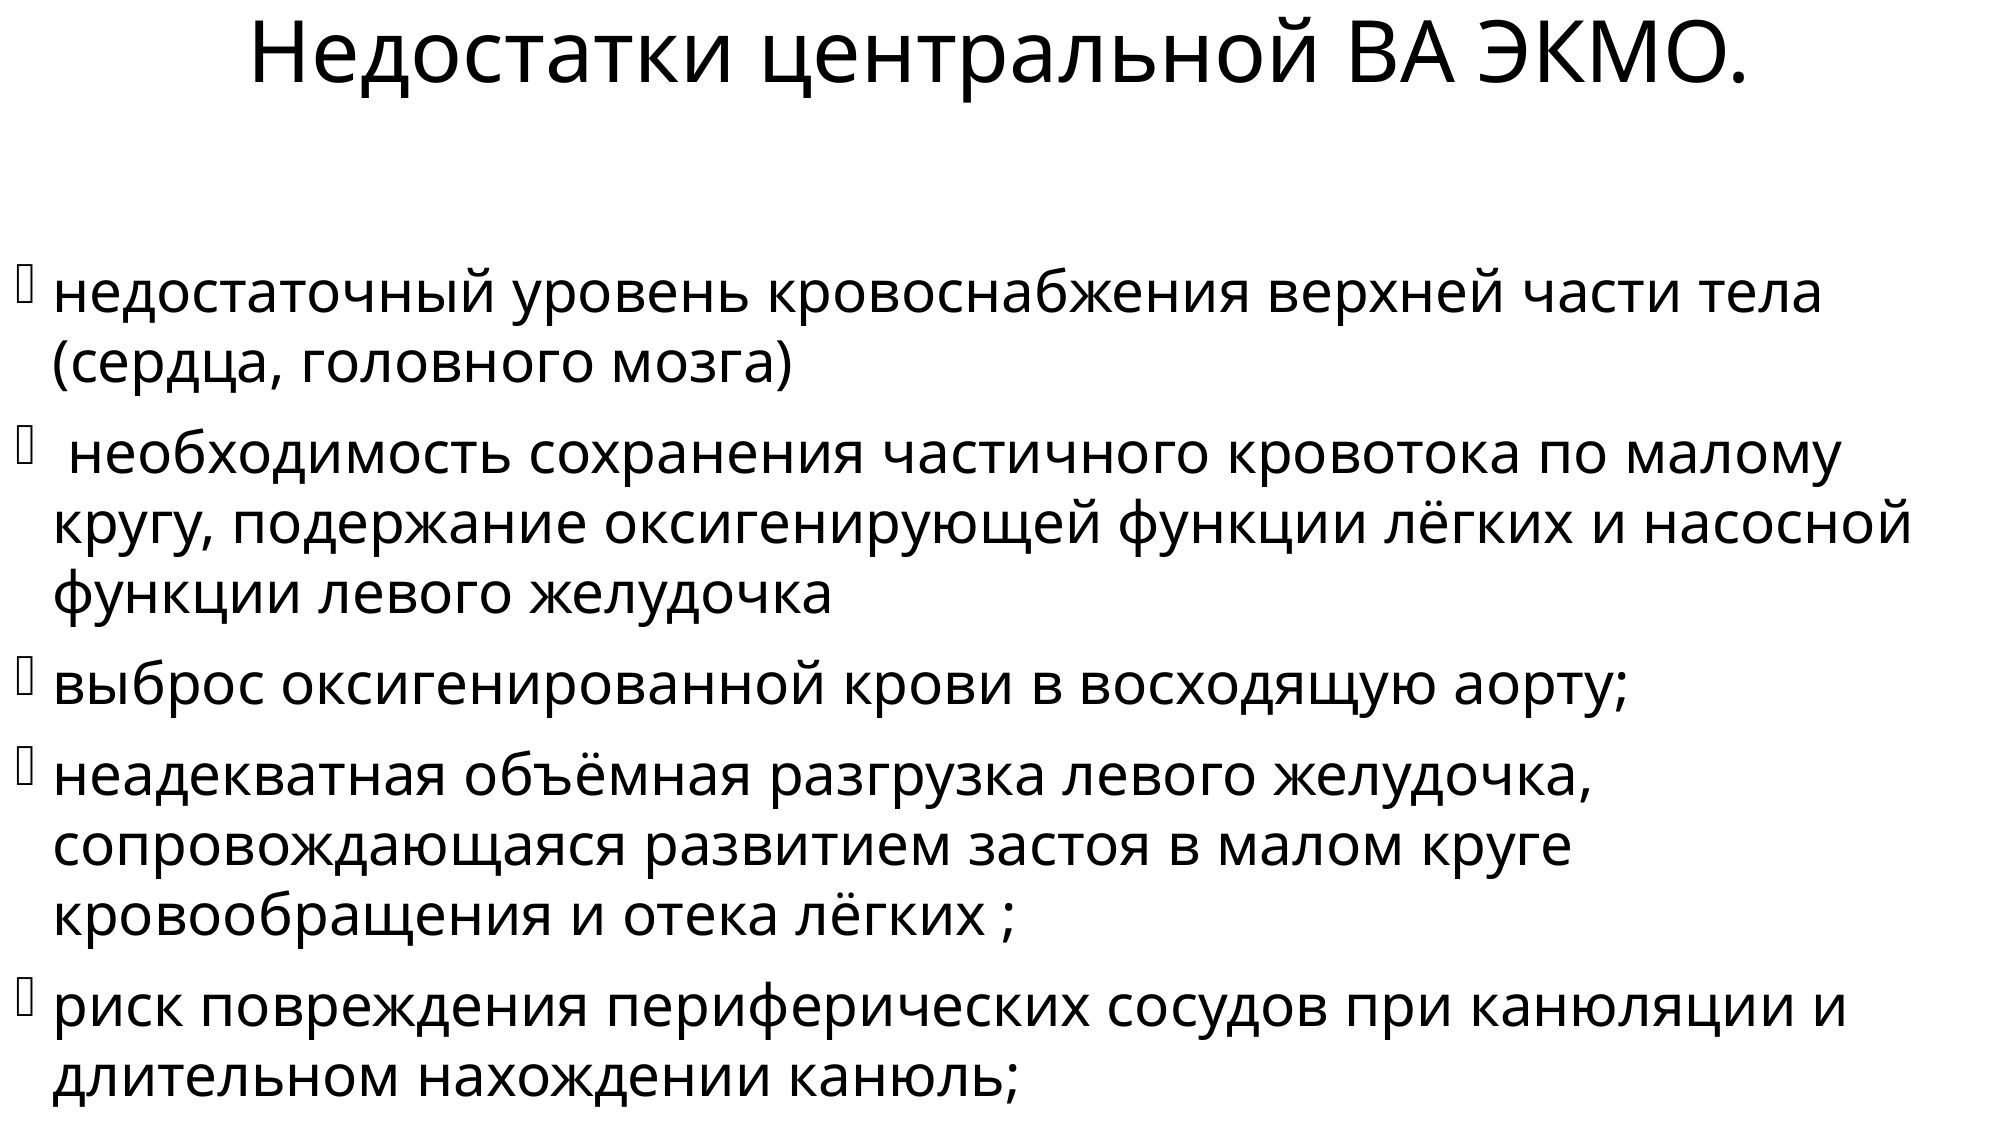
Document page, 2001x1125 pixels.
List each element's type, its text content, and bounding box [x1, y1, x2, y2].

title Недостатки центральной ВА ЭКМО. [0, 0, 2000, 109]
list недостаточный уровень кровоснабжения верхней части тела (сердца, головного мозга) необходимость сохранения частичного кровотока по малому кругу, подержание оксигенирующей функции лёгких и насосной функции левого желудочка выброс оксигенированной крови в восходящую аорту; неадекватная объёмная разгрузка левого желудочка, сопровождающаяся развитием застоя в малом круге кровообращения и отека лёгких ; риск повреждения периферических сосудов при канюляции и длительном нахождении канюль; риск ишемии нижней конечности (необходимость изолированной перфузии). [0, 247, 2000, 1125]
